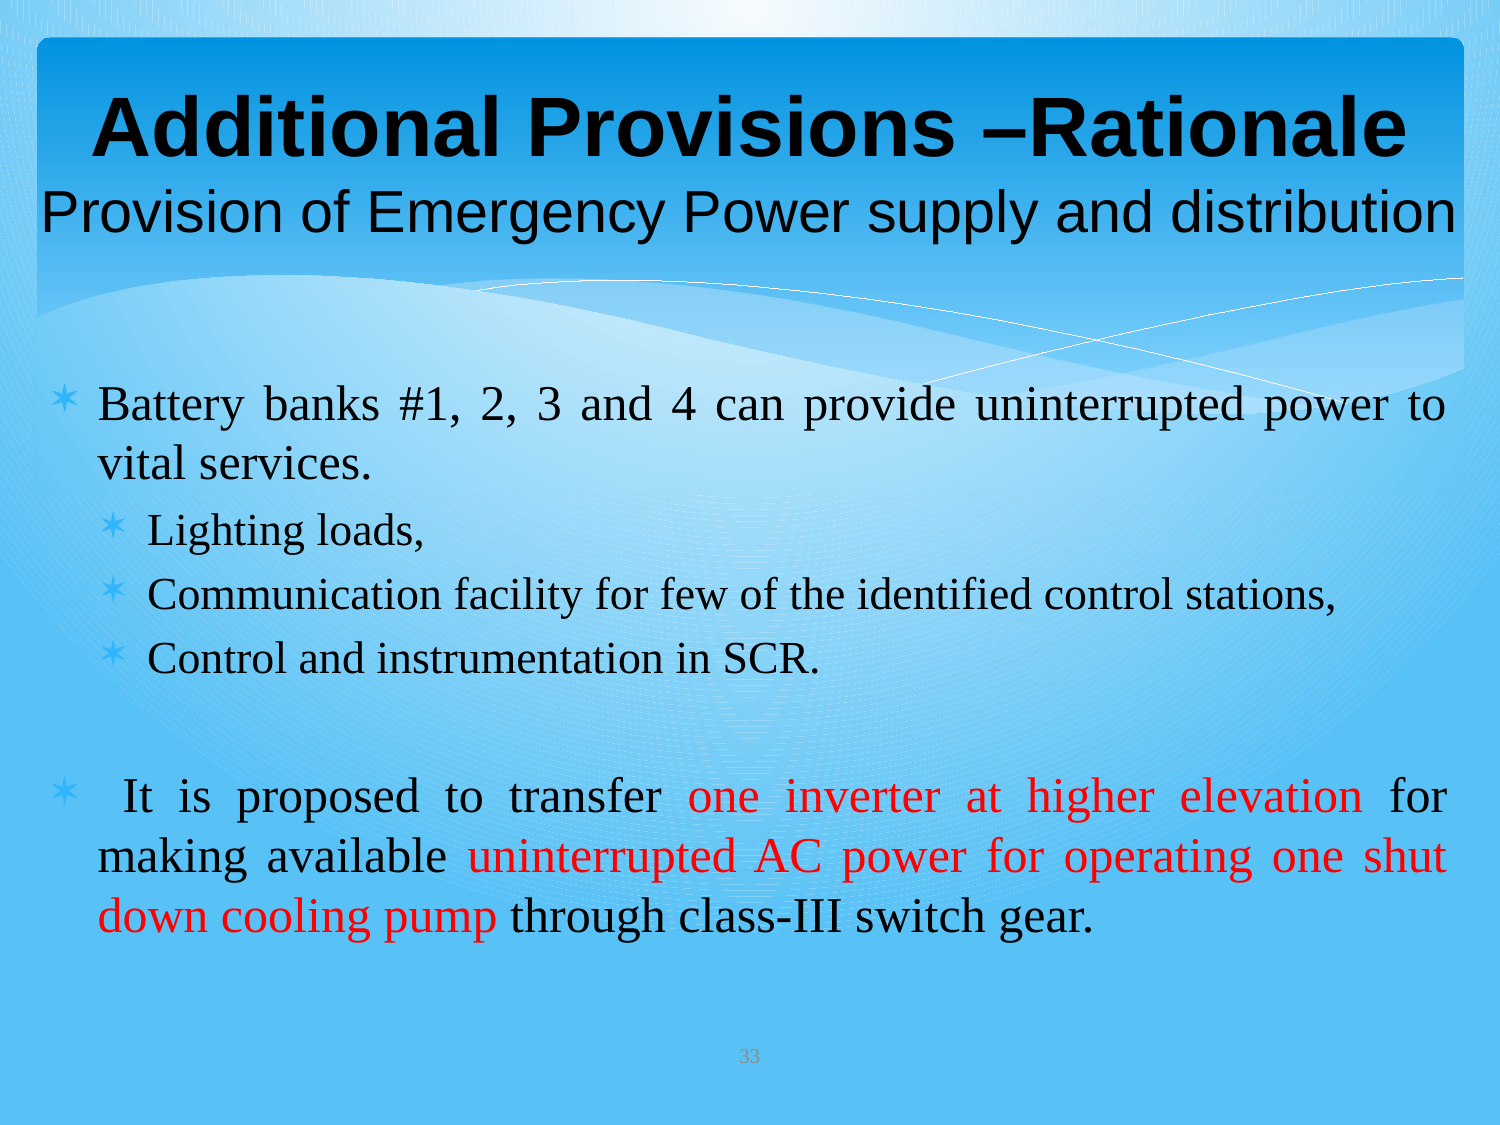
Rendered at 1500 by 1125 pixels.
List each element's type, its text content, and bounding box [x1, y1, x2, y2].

slide_number 33 [654, 1025, 846, 1086]
title Additional Provisions –Rationale Provision of Emergency Power supply and distribution [24, 55, 1475, 261]
list Battery banks #1, 2, 3 and 4 can provide uninterrupted power to vital services. Lighting loads, Communication facility for few of the identified control stations, Control and instrumentation in SCR. It is proposed to transfer one inverter at higher elevation for making available uninterrupted AC power for operating one shut down cooling pump through class-III switch gear. [37, 362, 1463, 1025]
